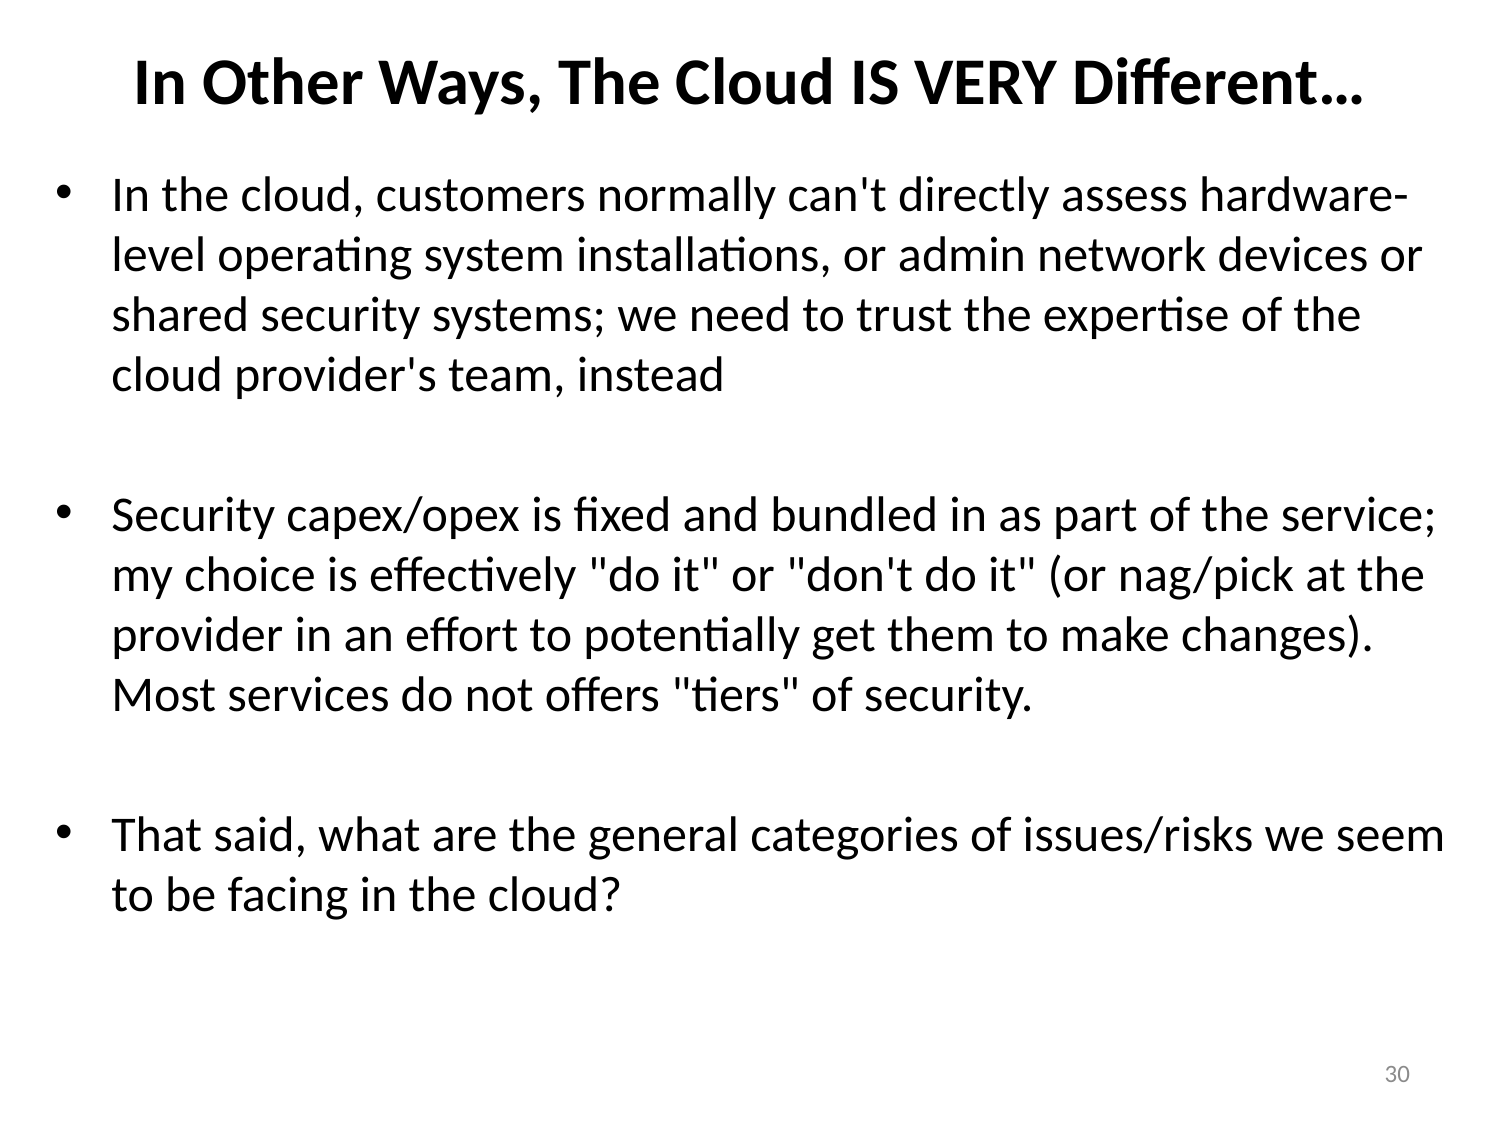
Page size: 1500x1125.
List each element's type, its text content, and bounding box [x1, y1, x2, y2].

slide_number 30 [1074, 1042, 1425, 1103]
list In the cloud, customers normally can't directly assess hardware-level operating system installations, or admin network devices or shared security systems; we need to trust the expertise of the cloud provider's team, instead Security capex/opex is fixed and bundled in as part of the service; my choice is effectively "do it" or "don't do it" (or nag/pick at the provider in an effort to potentially get them to make changes). Most services do not offers "tiers" of security. That said, what are the general categories of issues/risks we seem to be facing in the cloud? [40, 153, 1467, 1103]
title In Other Ways, The Cloud IS VERY Different… [75, 25, 1425, 131]
